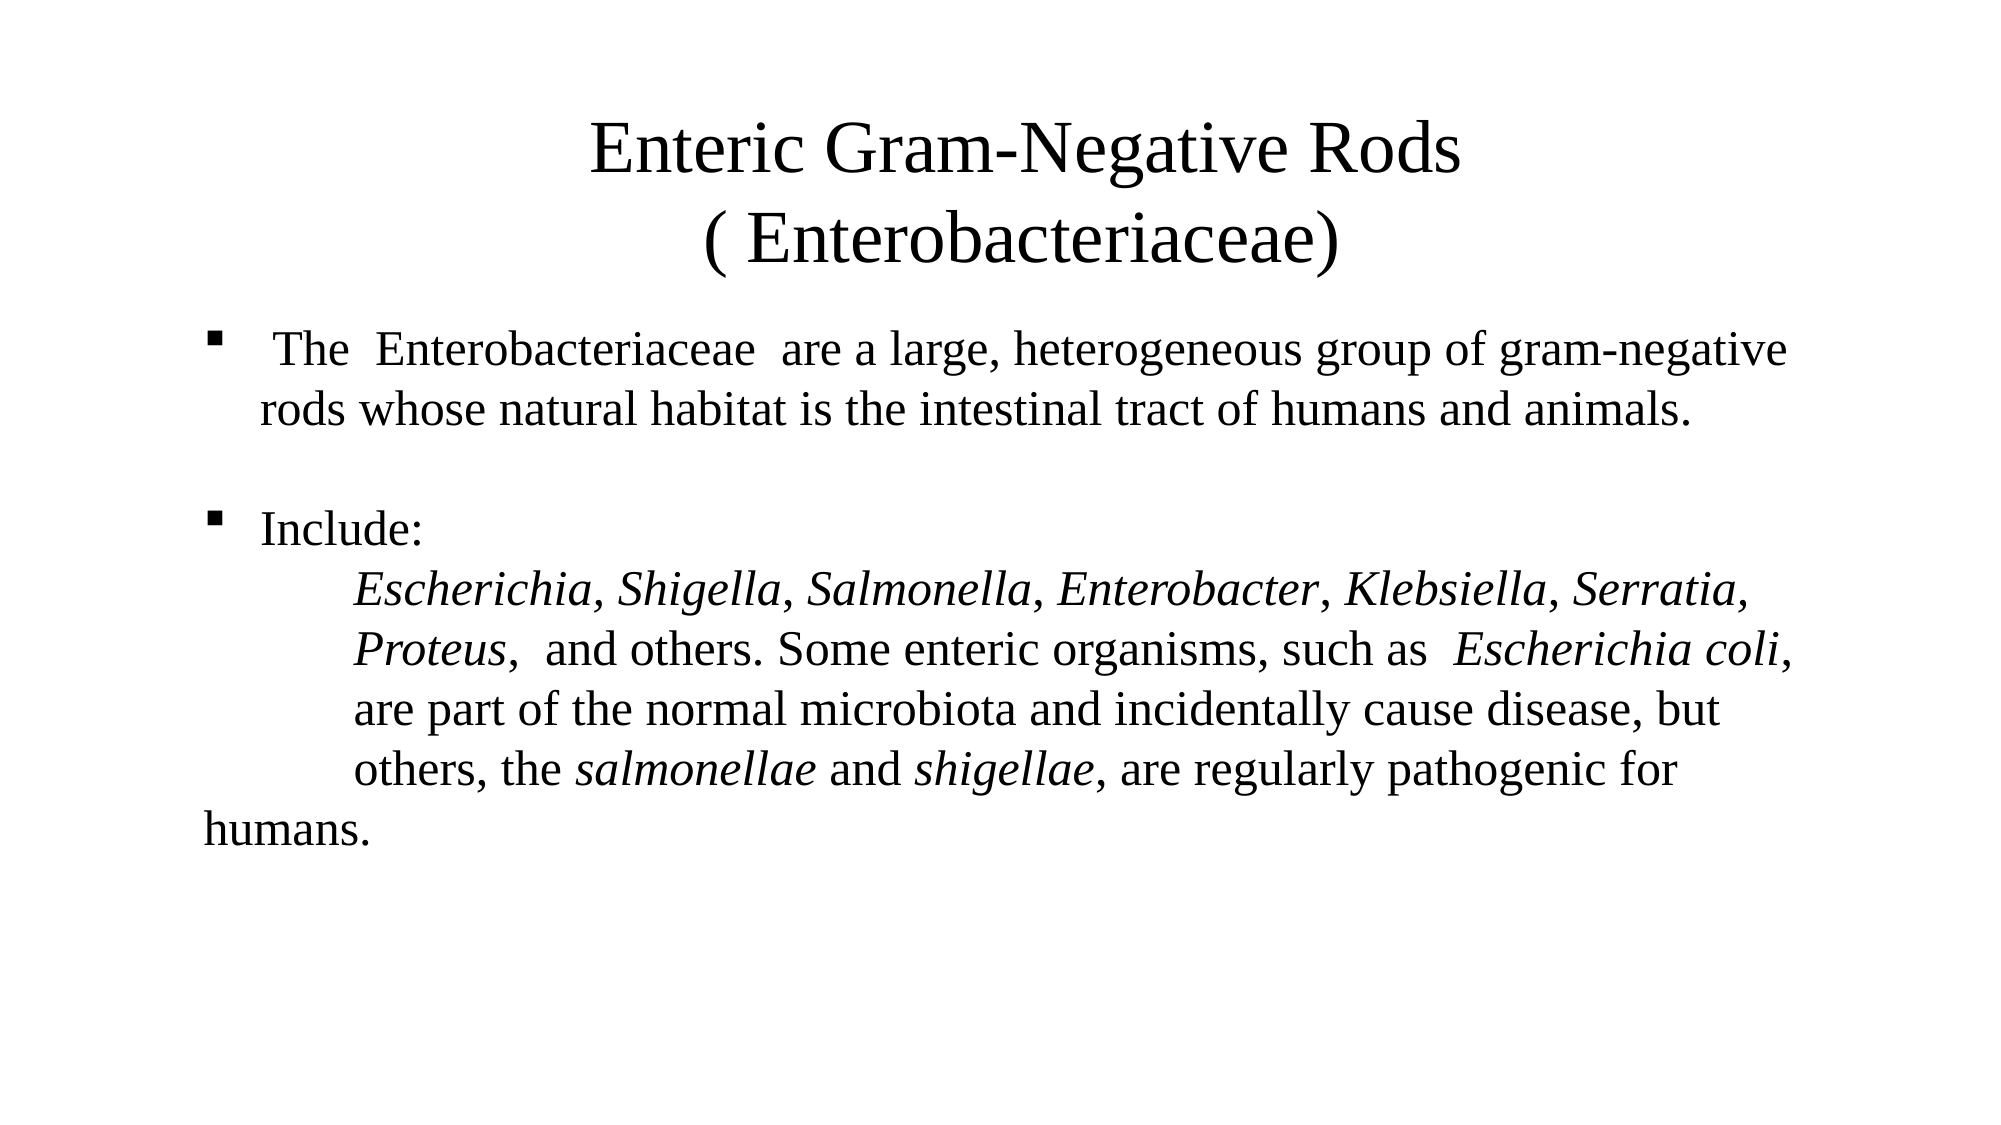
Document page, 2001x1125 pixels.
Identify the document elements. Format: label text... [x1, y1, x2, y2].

text_box The Enterobacteriaceae are a large, heterogeneous group of gram-negative rods whose natural habitat is the intestinal tract of humans and animals. Include: Escherichia, Shigella, Salmonella, Enterobacter, Klebsiella, Serratia, Proteus, and others. Some enteric organisms, such as Escherichia coli, are part of the normal microbiota and incidentally cause disease, but others, the salmonellae and shigellae, are regularly pathogenic for humans. [188, 307, 1812, 908]
text_box Enteric Gram-Negative Rods ( Enterobacteriaceae) [566, 90, 1498, 286]
